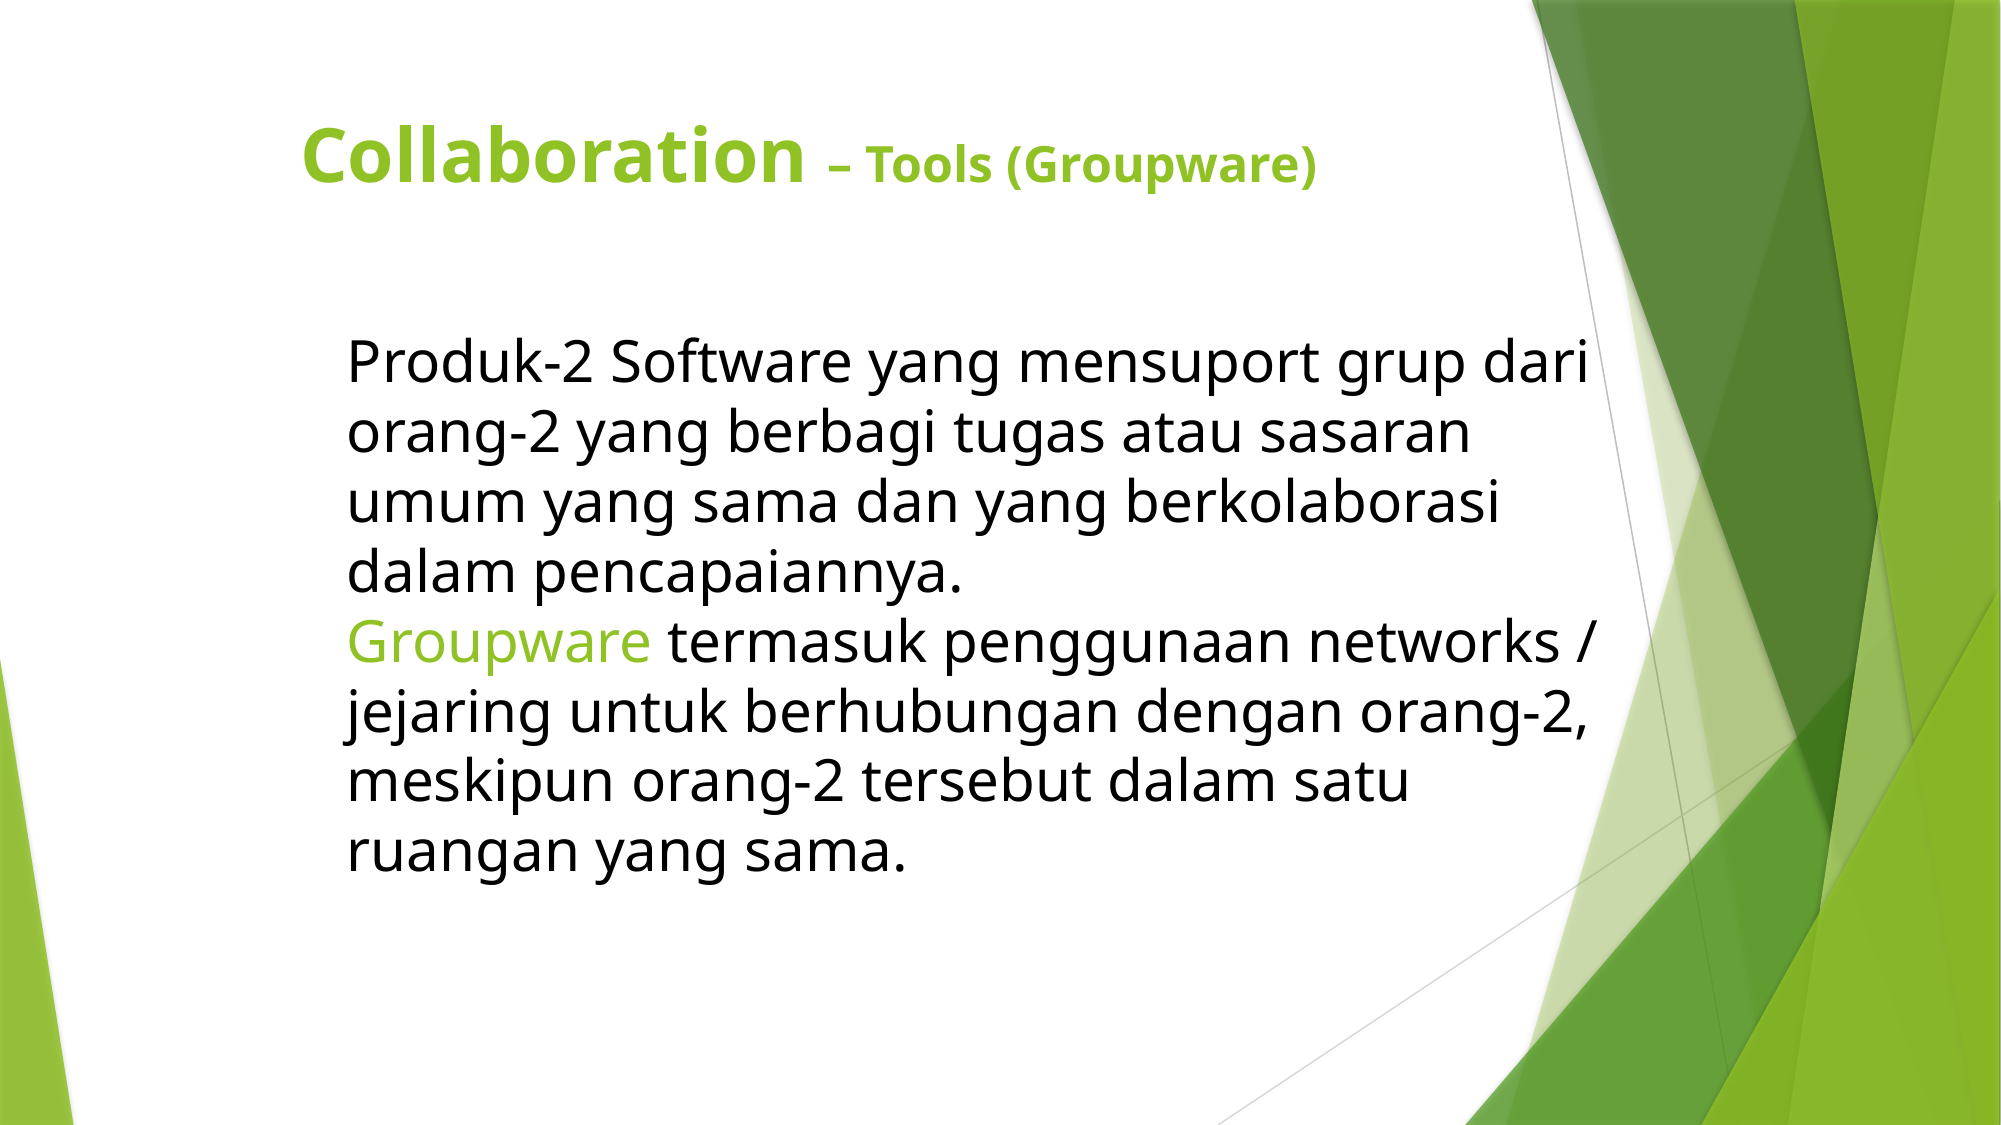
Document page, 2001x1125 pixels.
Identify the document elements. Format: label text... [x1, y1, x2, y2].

title Collaboration – Tools (Groupware) [300, 58, 1680, 247]
text_box Produk-2 Software yang mensuport grup dari orang-2 yang berbagi tugas atau sasaran umum yang sama dan yang berkolaborasi dalam pencapaiannya. Groupware termasuk penggunaan networks / jejaring untuk berhubungan dengan orang-2, meskipun orang-2 tersebut dalam satu ruangan yang sama. [332, 316, 1643, 891]
